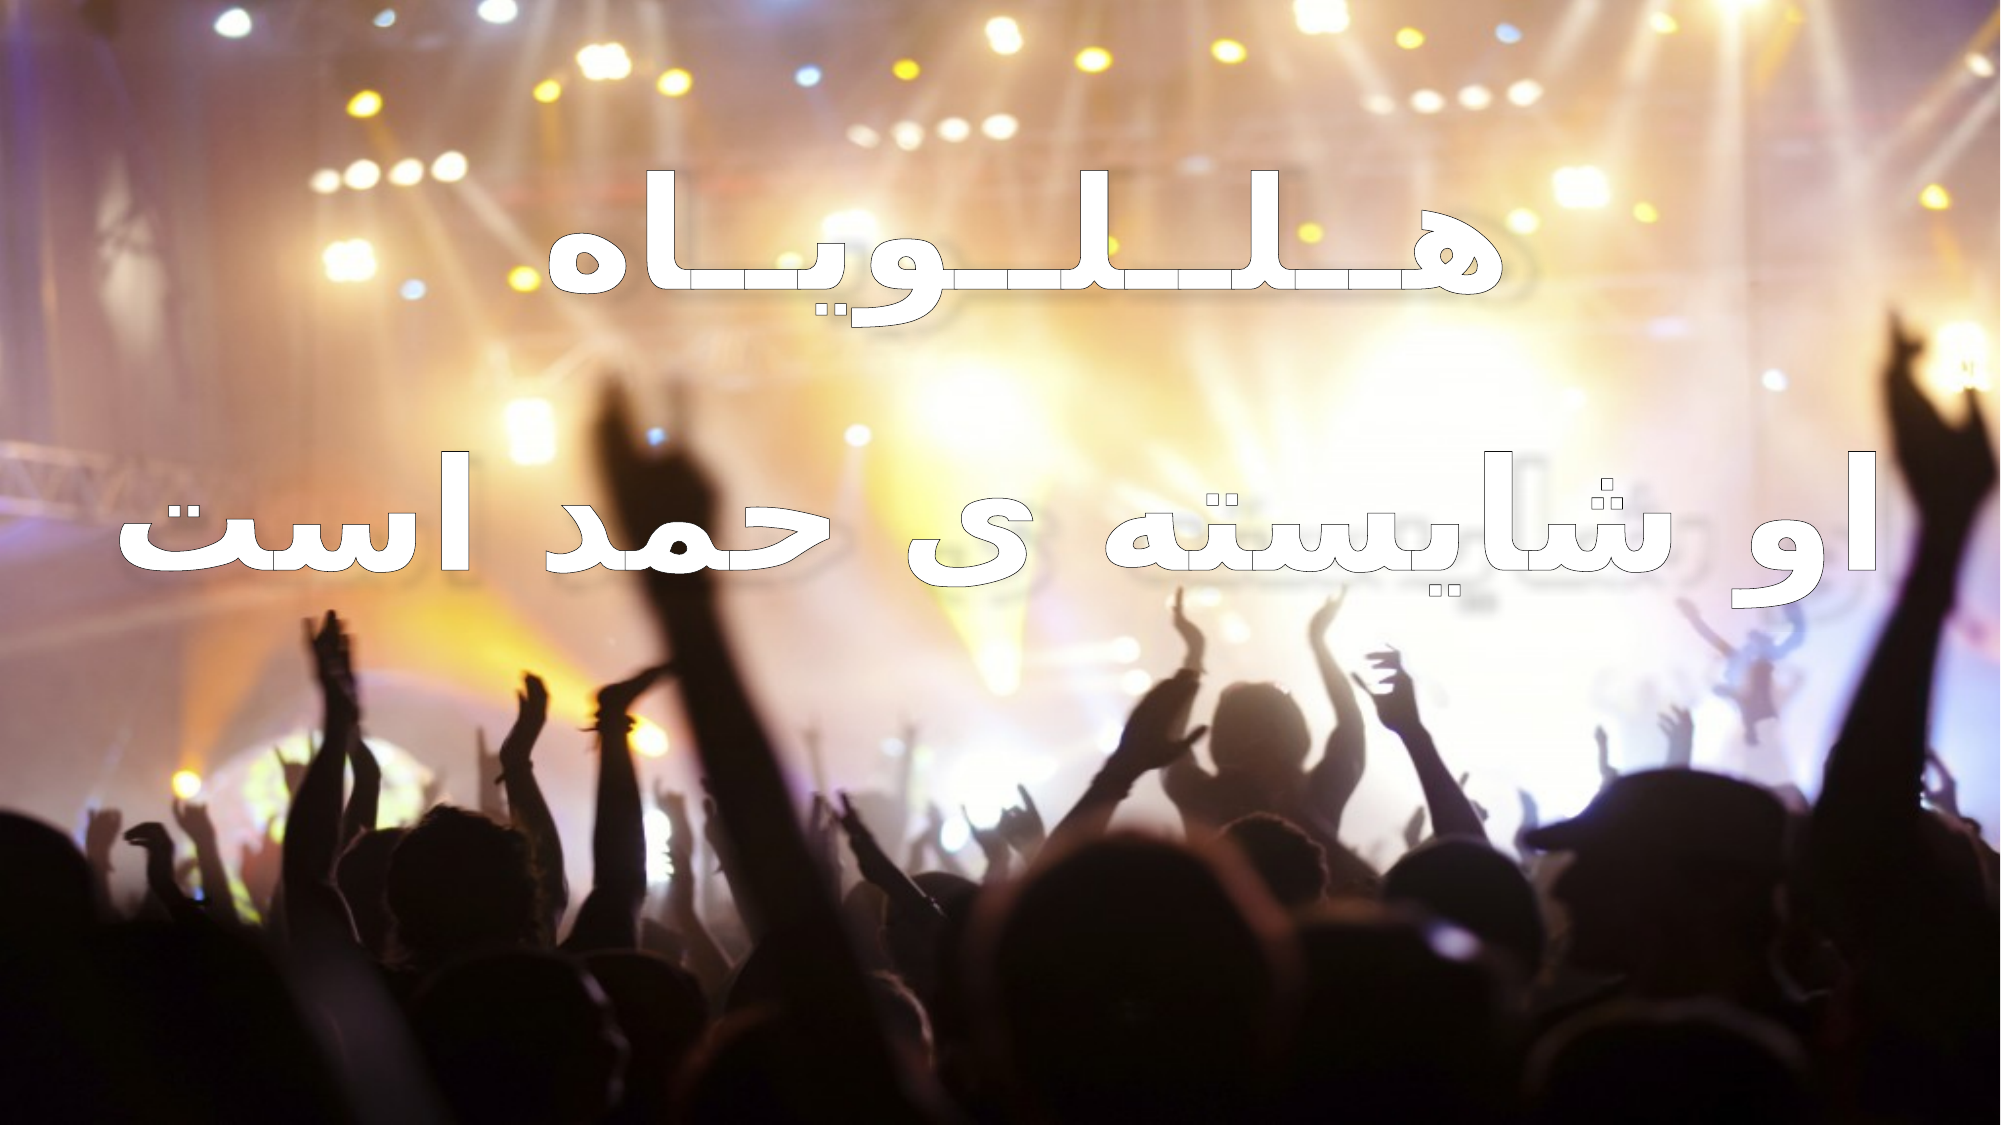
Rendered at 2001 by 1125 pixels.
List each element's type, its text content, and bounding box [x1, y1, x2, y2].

picture [0, 0, 2001, 1125]
text_box هــلــلــویــاه او شایسته ی حمد است [0, 11, 2000, 609]
